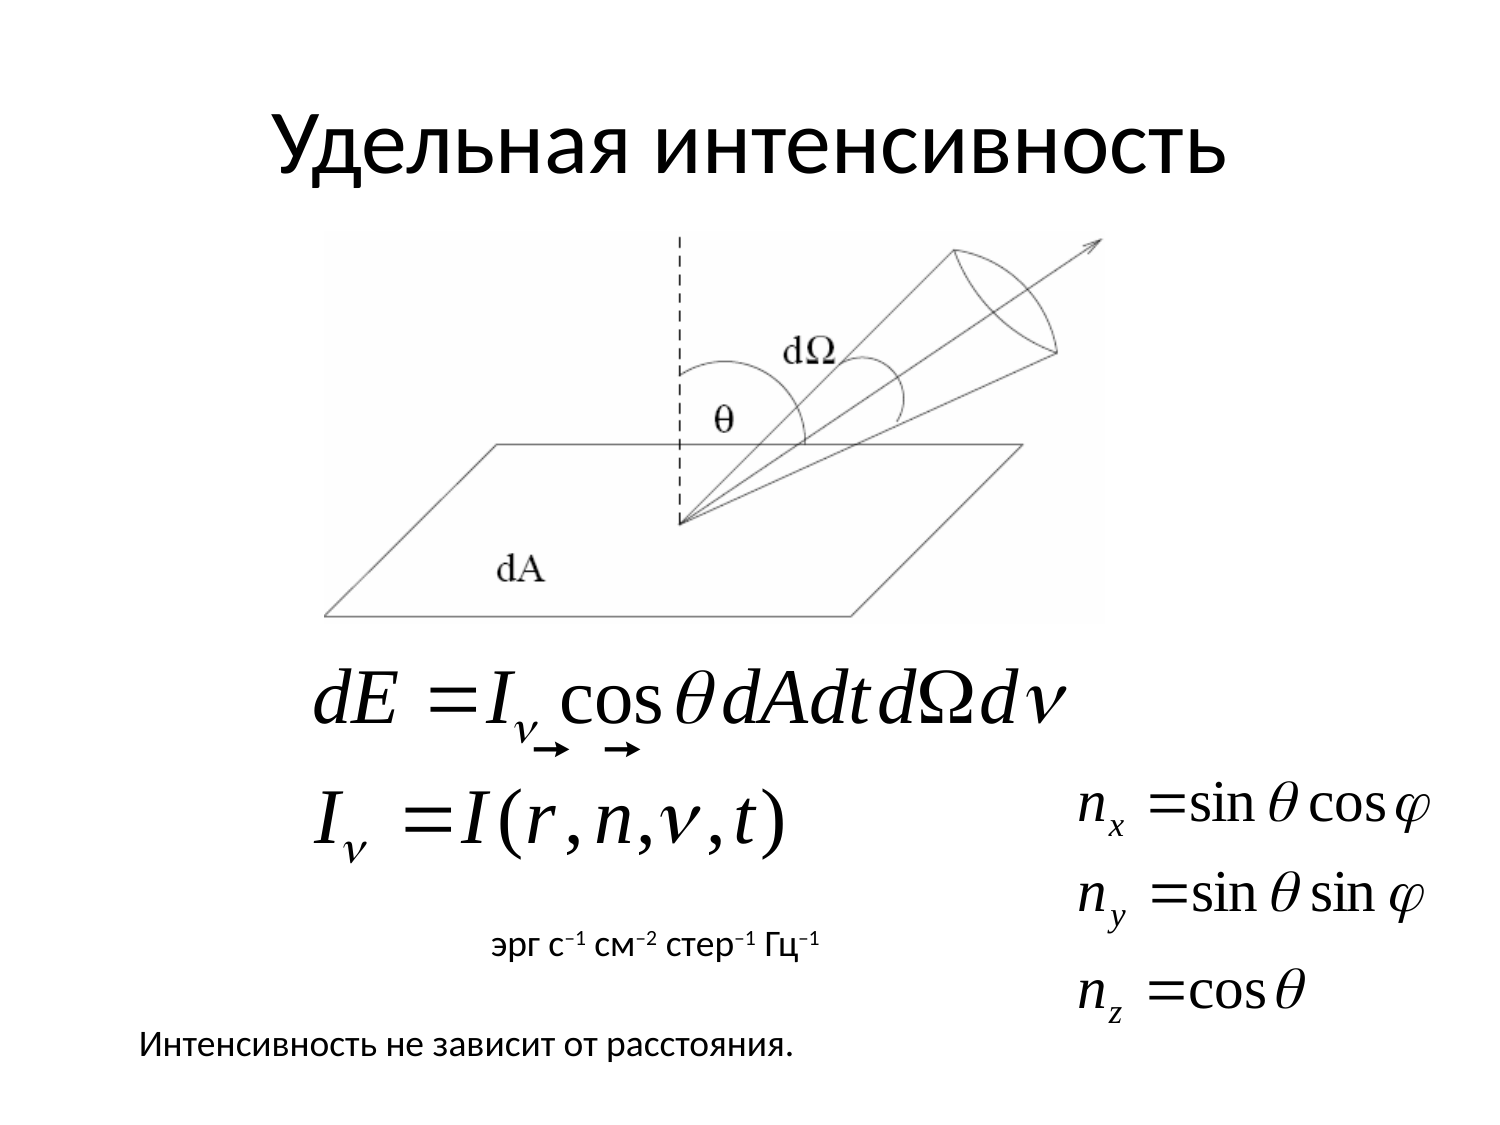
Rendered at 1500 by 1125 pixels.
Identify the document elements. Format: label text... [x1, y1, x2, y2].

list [324, 231, 1105, 625]
title Удельная интенсивность [112, 42, 1388, 231]
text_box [300, 644, 1089, 882]
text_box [1068, 763, 1440, 1036]
text_box Интенсивность не зависит от расстояния. [123, 1011, 1087, 1072]
text_box эрг с–1 см–2 стер–1 Гц–1 [475, 911, 835, 972]
